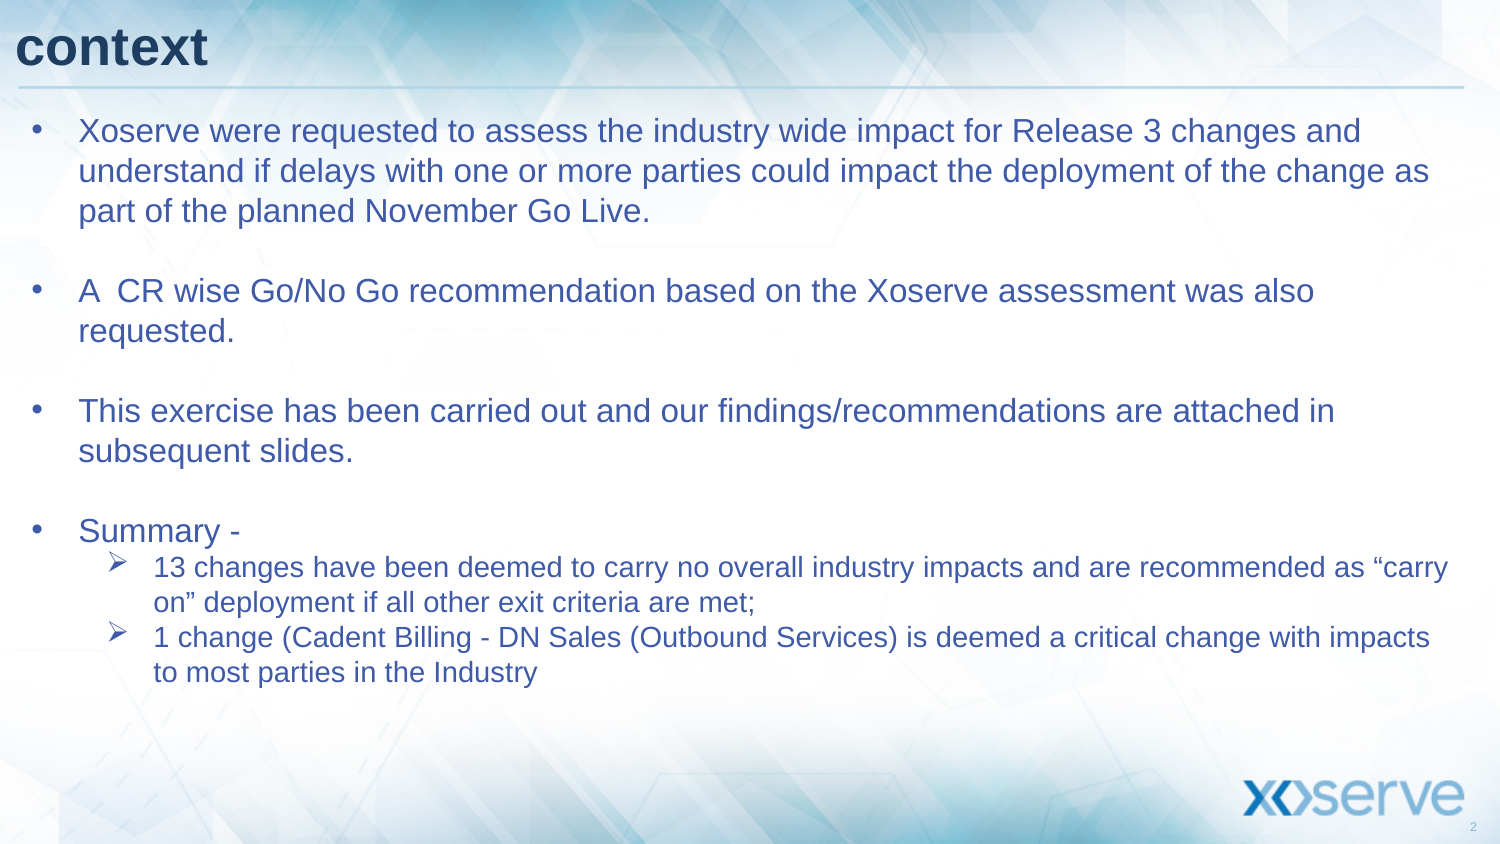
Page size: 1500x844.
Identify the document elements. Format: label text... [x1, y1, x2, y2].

text_box Xoserve were requested to assess the industry wide impact for Release 3 changes and understand if delays with one or more parties could impact the deployment of the change as part of the planned November Go Live. A CR wise Go/No Go recommendation based on the Xoserve assessment was also requested. This exercise has been carried out and our findings/recommendations are attached in subsequent slides. Summary - 13 changes have been deemed to carry no overall industry impacts and are recommended as “carry on” deployment if all other exit criteria are met; 1 change (Cadent Billing - DN Sales (Outbound Services) is deemed a critical change with impacts to most parties in the Industry [16, 102, 1476, 731]
picture [0, 0, 1500, 844]
title context [15, 14, 1476, 108]
